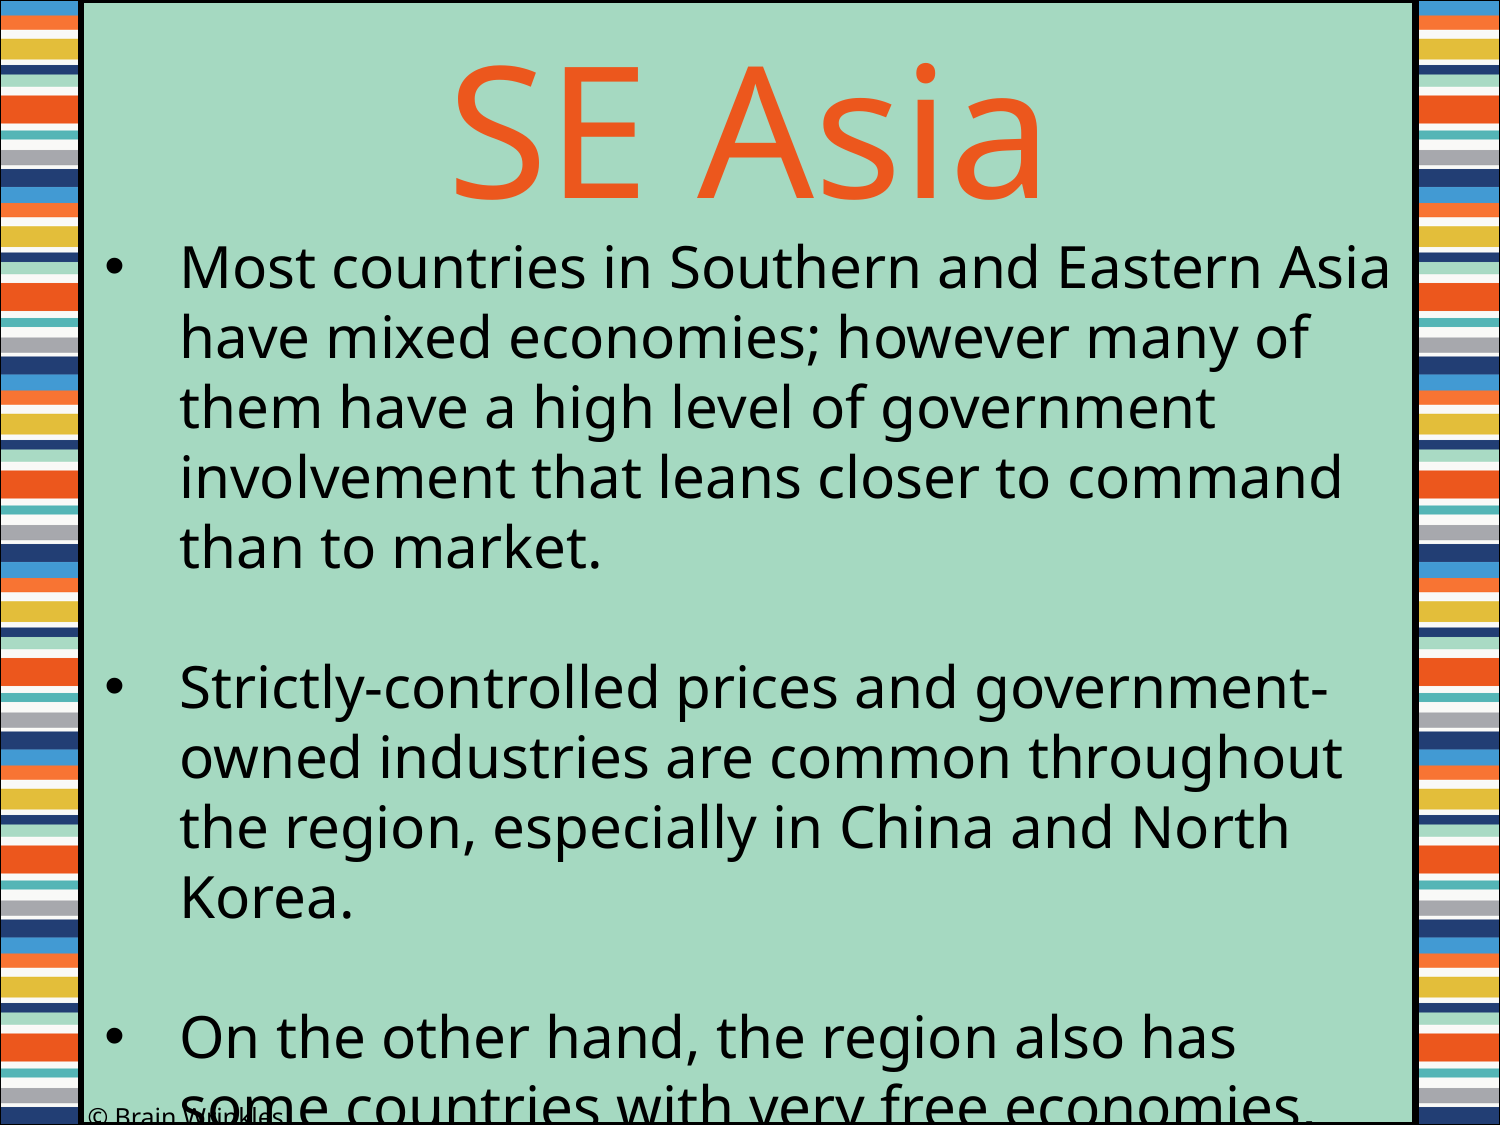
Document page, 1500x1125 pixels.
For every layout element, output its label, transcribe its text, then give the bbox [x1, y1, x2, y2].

text_box © Brain Wrinkles [72, 1093, 508, 1125]
text_box Most countries in Southern and Eastern Asia have mixed economies; however many of them have a high level of government involvement that leans closer to command than to market. Strictly-controlled prices and government-owned industries are common throughout the region, especially in China and North Korea. On the other hand, the region also has some countries with very free economies, like South Korea and Japan. [89, 222, 1411, 1125]
text_box [80, 0, 1417, 1125]
text_box [0, 0, 80, 1125]
text_box [1417, 0, 1500, 1125]
text_box SE Asia [436, 9, 1064, 242]
